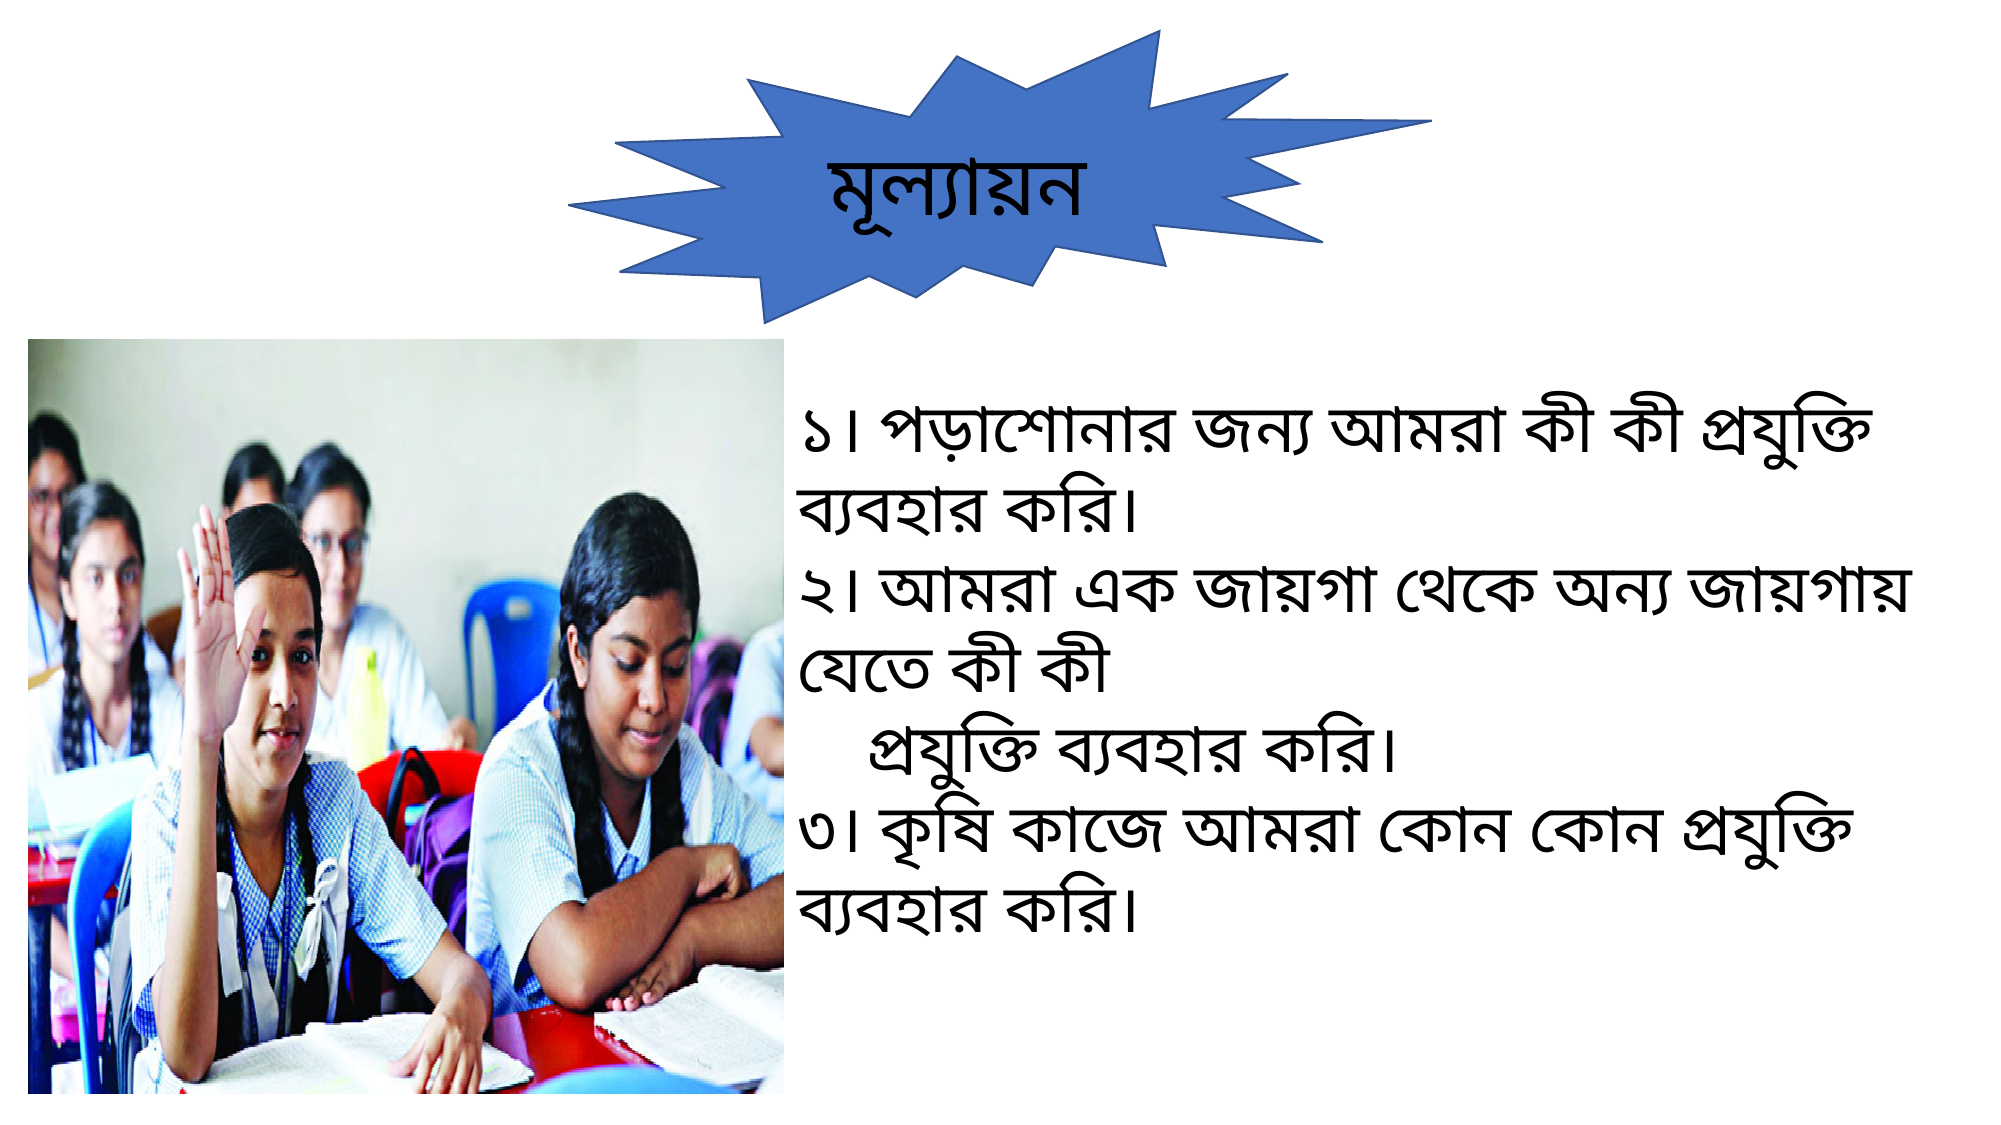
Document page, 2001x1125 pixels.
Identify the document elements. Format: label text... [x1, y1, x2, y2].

picture [28, 339, 784, 1094]
text_box ১। পড়াশোনার জন্য আমরা কী কী প্রযুক্তি ব্যবহার করি। ২। আমরা এক জায়গা থেকে অন্য জায়গায় যেতে কী কী প্রযুক্তি ব্যবহার করি। ৩। কৃষি কাজে আমরা কোন কোন প্রযুক্তি ব্যবহার করি। [784, 378, 1972, 953]
text_box মূল্যায়ন [568, 29, 1432, 325]
